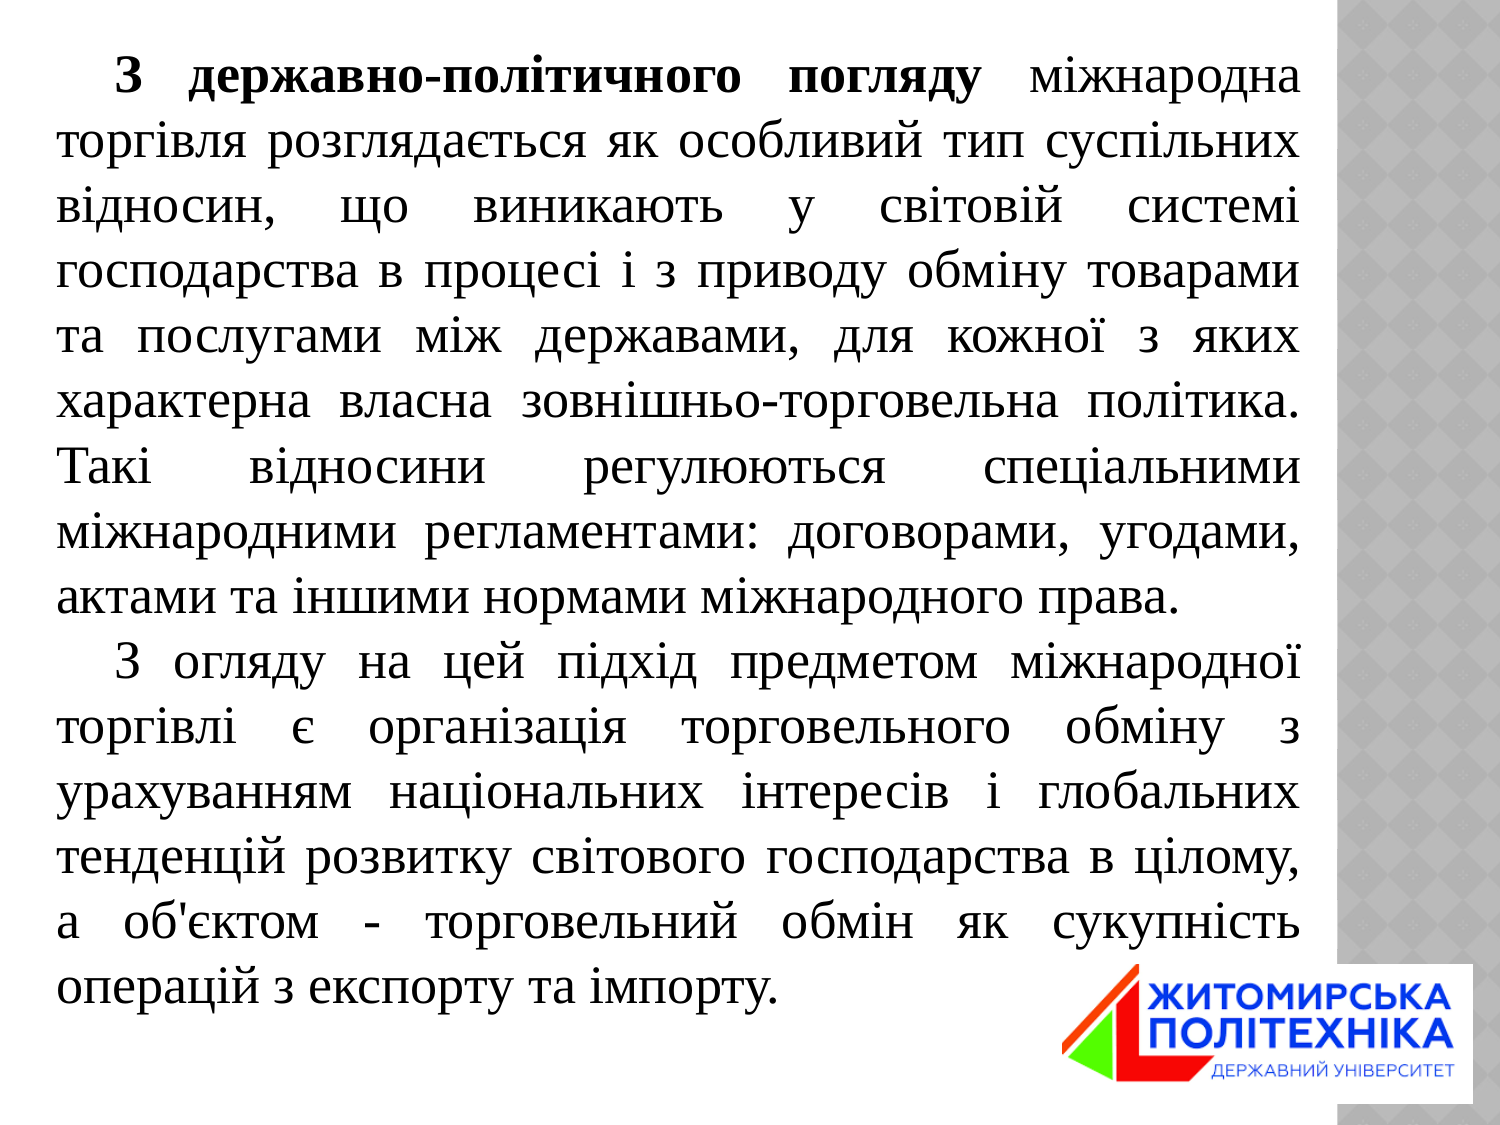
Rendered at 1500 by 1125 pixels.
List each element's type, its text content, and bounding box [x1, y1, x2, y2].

list З державно-політичного погляду міжнародна торгівля розглядається як особливий тип суспільних відносин, що виникають у світовій системі господарства в процесі і з приводу обміну товарами та послугами між державами, для кожної з яких характерна власна зовнішньо-торговельна політика. Такі відносини регулюються спеціальними міжнародними регламентами: договорами, угодами, актами та іншими нормами міжнародного права. З огляду на цей підхід предметом міжнародної торгівлі є організація торговельного обміну з урахуванням національних інтересів і глобальних тенденцій розвитку світового господарства в цілому, а об'єктом - торговельний обмін як сукупність операцій з експорту та імпорту. [41, 30, 1317, 1094]
picture [1061, 963, 1474, 1105]
